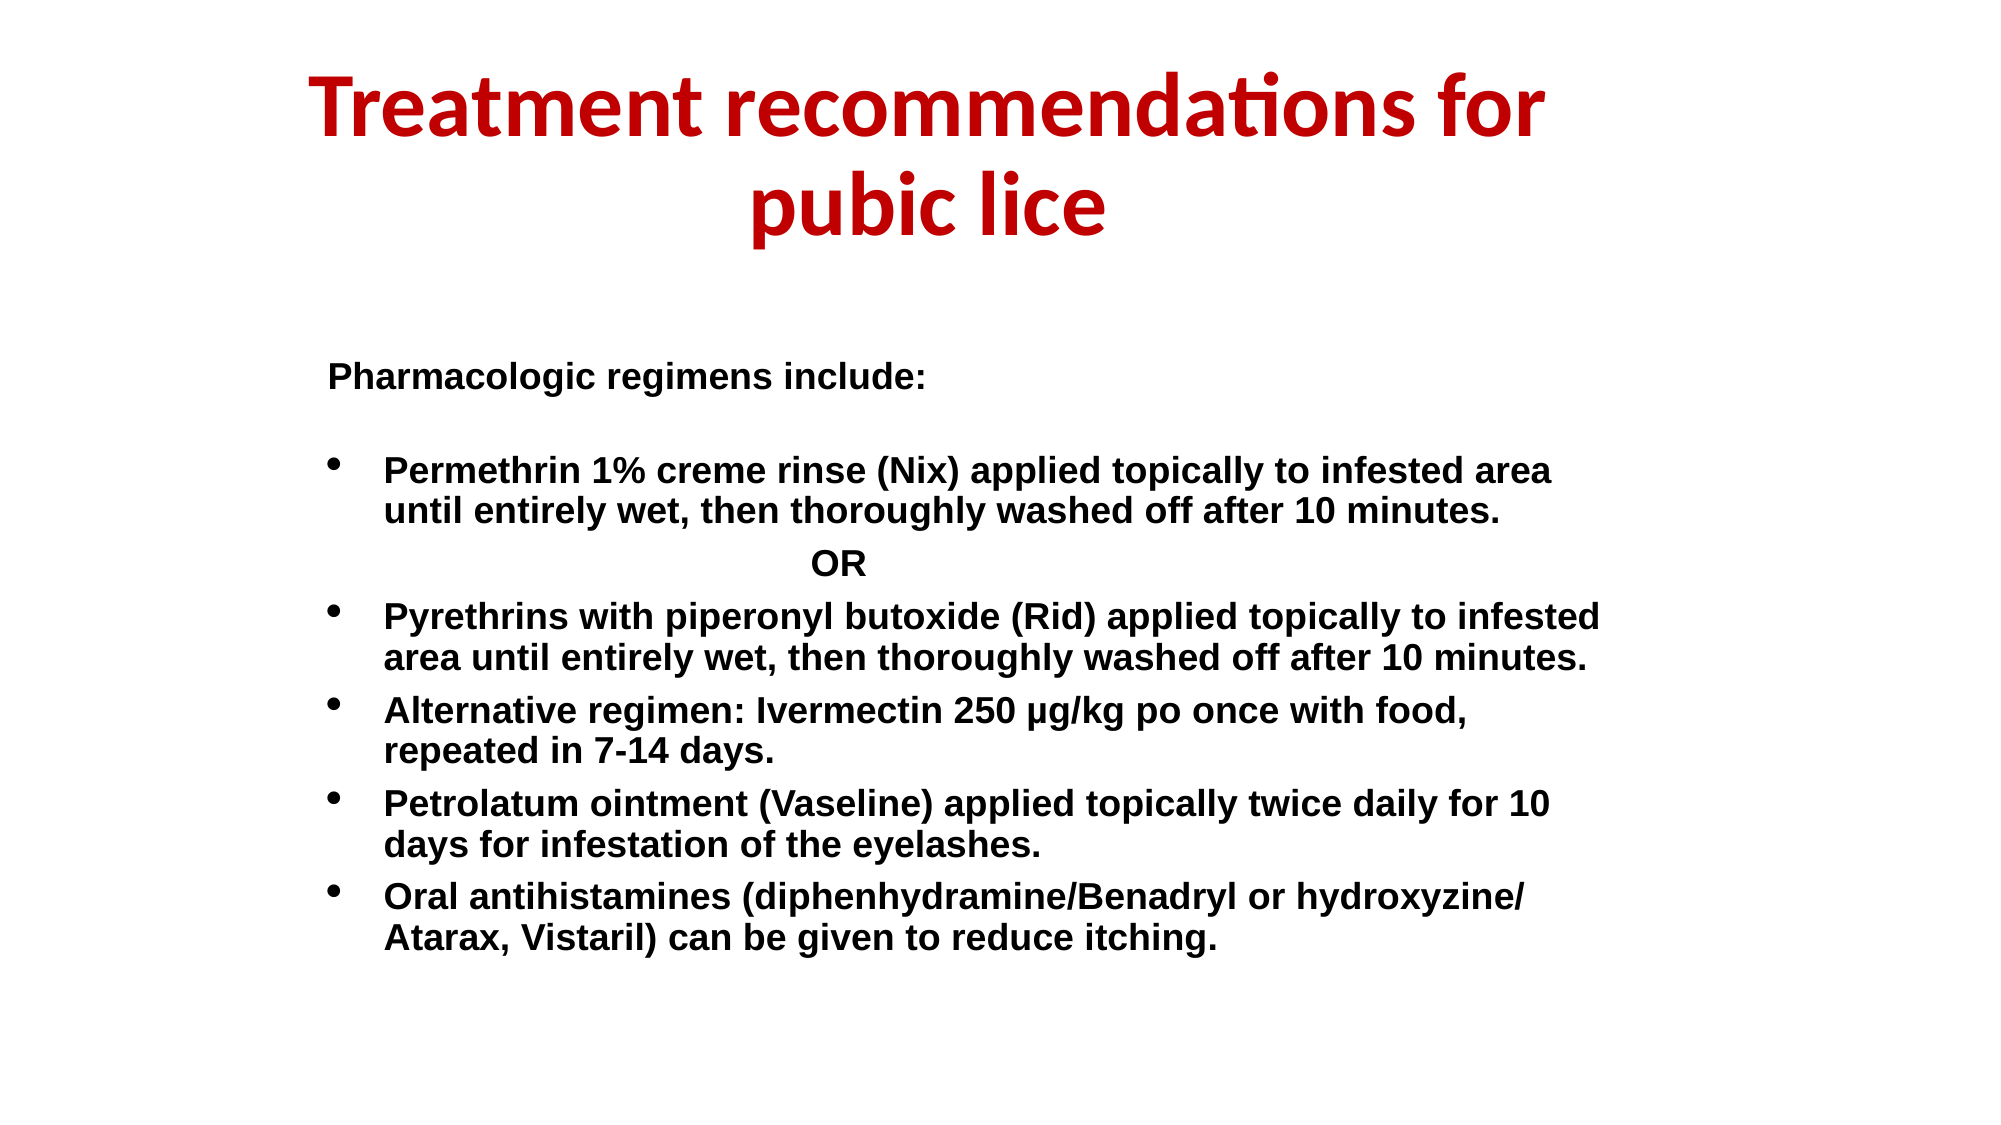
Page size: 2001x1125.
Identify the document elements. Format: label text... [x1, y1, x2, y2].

list Pharmacologic regimens include: Permethrin 1% creme rinse (Nix) applied topically to infested area until entirely wet, then thoroughly washed off after 10 minutes. OR Pyrethrins with piperonyl butoxide (Rid) applied topically to infested area until entirely wet, then thoroughly washed off after 10 minutes. Alternative regimen: Ivermectin 250 µg/kg po once with food, repeated in 7-14 days. Petrolatum ointment (Vaseline) applied topically twice daily for 10 days for infestation of the eyelashes. Oral antihistamines (diphenhydramine/Benadryl or hydroxyzine/ Atarax, Vistaril) can be given to reduce itching. [312, 350, 1645, 1088]
title Treatment recommendations for pubic lice [287, 37, 1570, 275]
